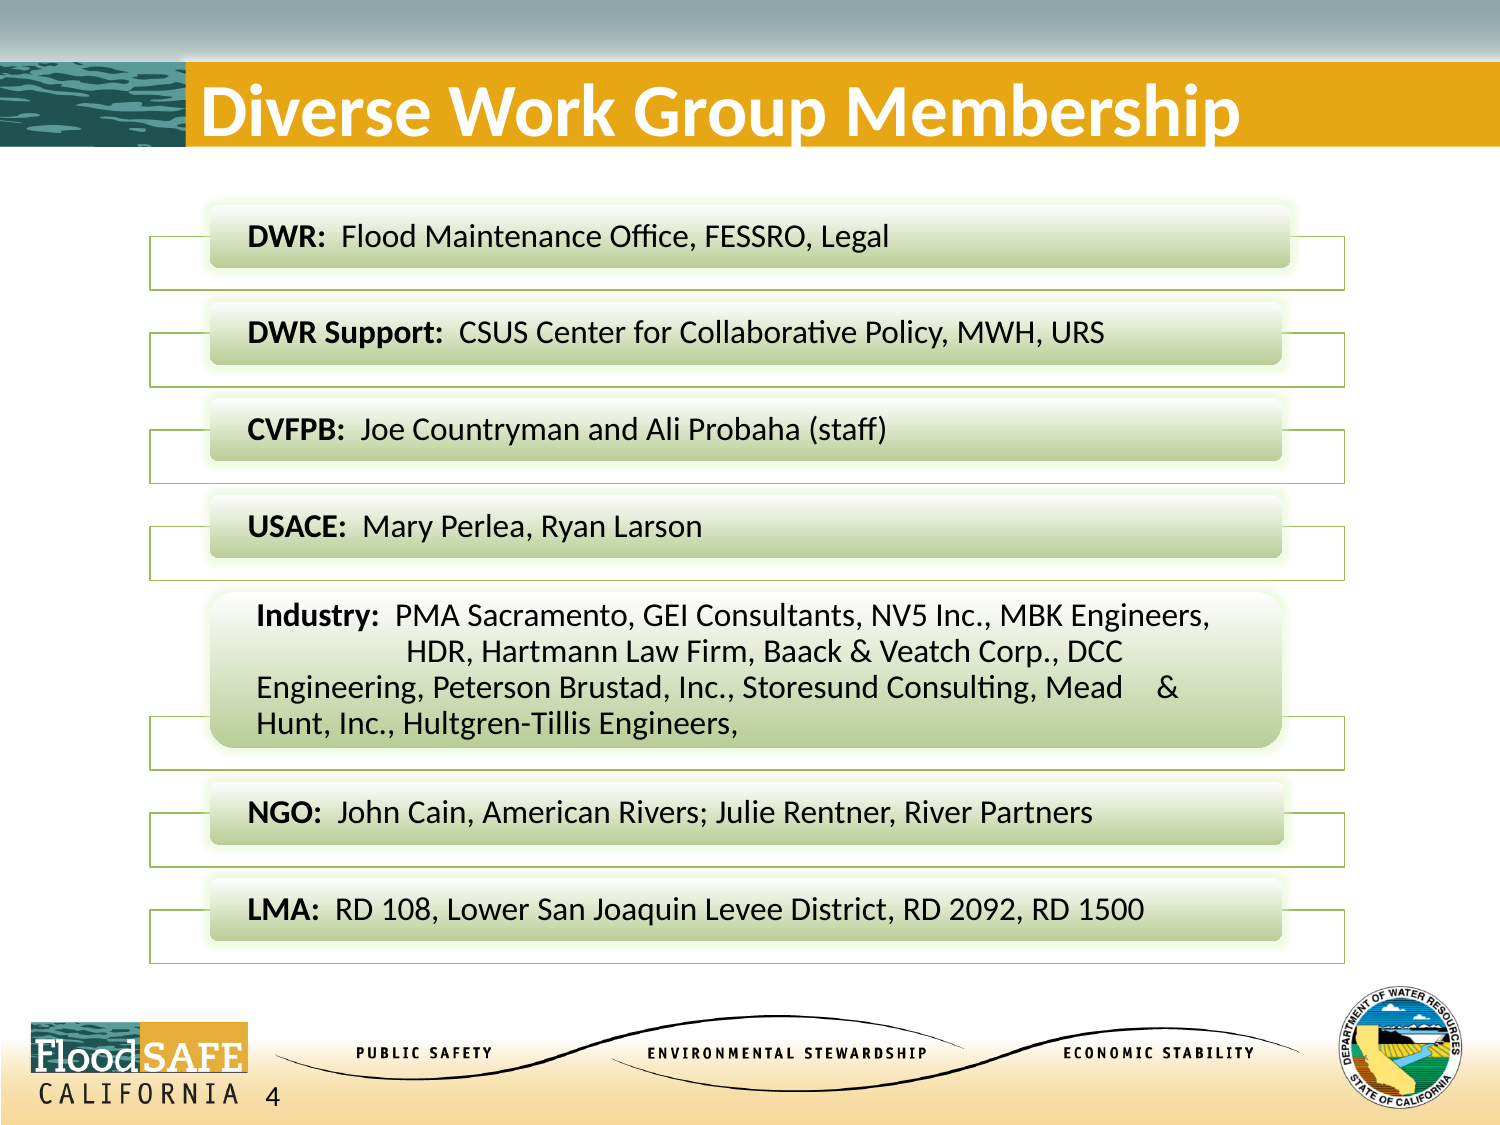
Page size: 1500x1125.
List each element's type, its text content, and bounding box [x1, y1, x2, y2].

picture [1337, 984, 1463, 1109]
picture [275, 1015, 1300, 1092]
picture [24, 1015, 254, 1113]
title Diverse Work Group Membership [185, 62, 1500, 151]
picture [0, 62, 185, 147]
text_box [149, 177, 1345, 991]
